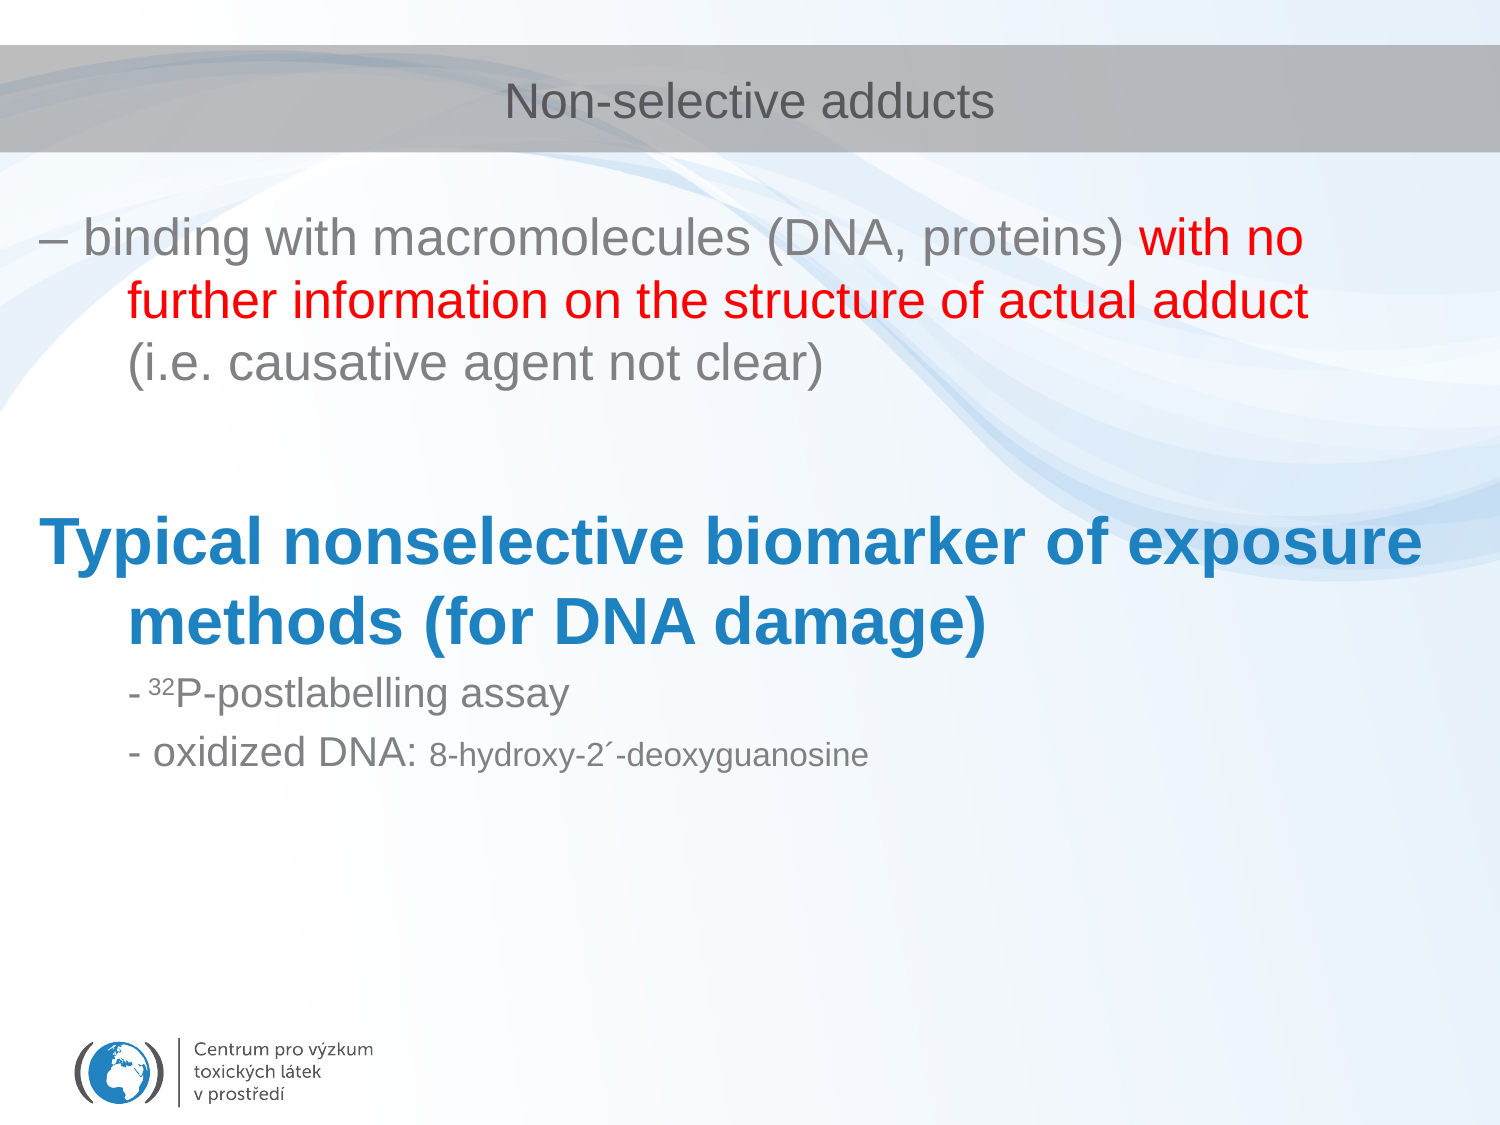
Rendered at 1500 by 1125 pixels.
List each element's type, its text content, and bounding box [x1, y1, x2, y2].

picture [0, 153, 1500, 1125]
list – binding with macromolecules (DNA, proteins) with no further information on the structure of actual adduct (i.e. causative agent not clear) Typical nonselective biomarker of exposure methods (for DNA damage) - 32P-postlabelling assay - oxidized DNA: 8-hydroxy-2´-deoxyguanosine [24, 196, 1476, 985]
title Non-selective adducts [0, 45, 1500, 153]
picture [0, 0, 1500, 45]
